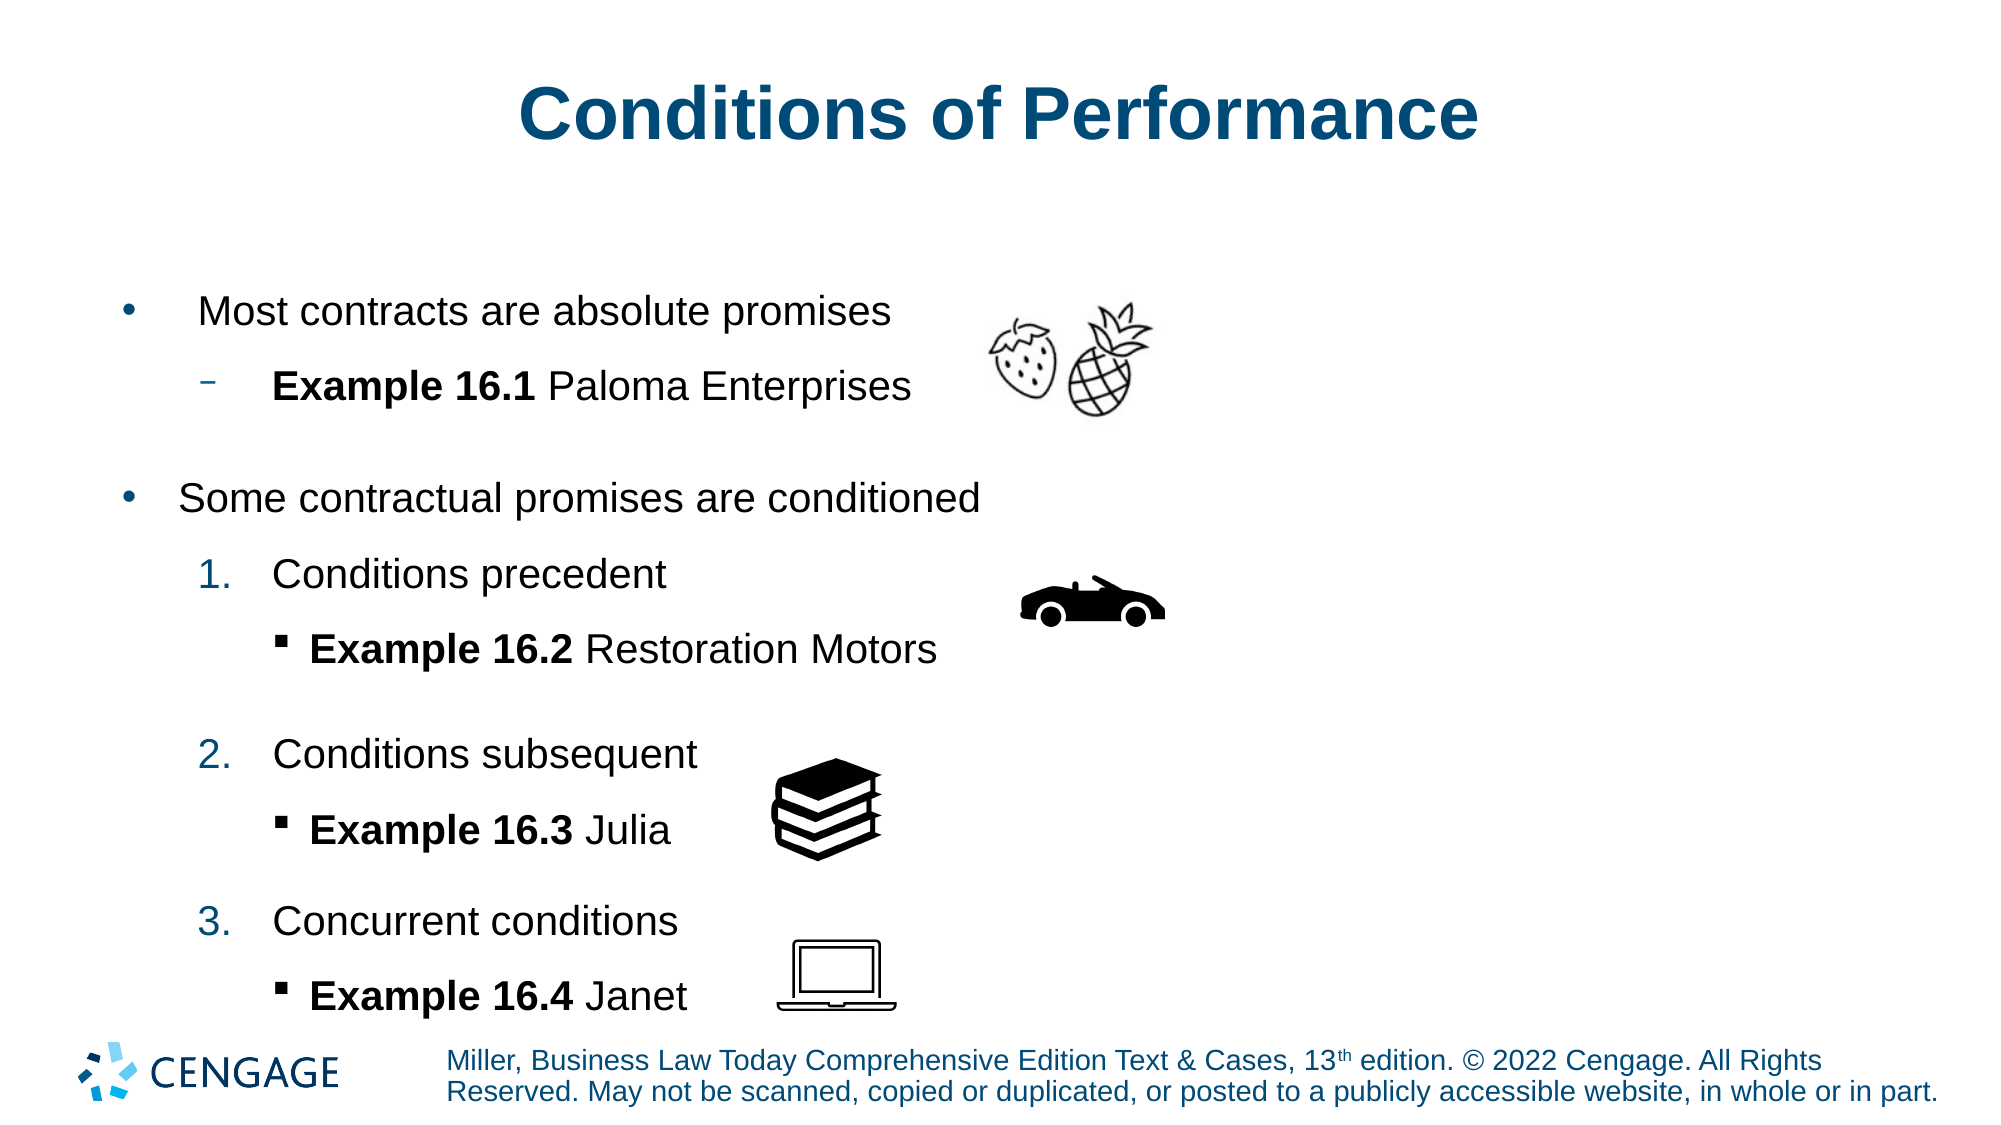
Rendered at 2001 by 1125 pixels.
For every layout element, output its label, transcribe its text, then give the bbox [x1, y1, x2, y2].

title Conditions of Performance [137, 59, 1863, 171]
picture [774, 912, 899, 1037]
picture [78, 1042, 338, 1101]
list Some contractual promises are conditioned Conditions precedent Example 16.2 Restoration Motors [121, 456, 1000, 687]
list Conditions subsequent Example 16.3 Julia [121, 712, 724, 849]
list Concurrent conditions Example 16.4 Janet [121, 878, 756, 1016]
list Most contracts are absolute promises Example 16.1 Paloma Enterprises [121, 268, 924, 431]
picture [952, 275, 1192, 441]
picture [1017, 526, 1168, 677]
picture [764, 747, 889, 872]
